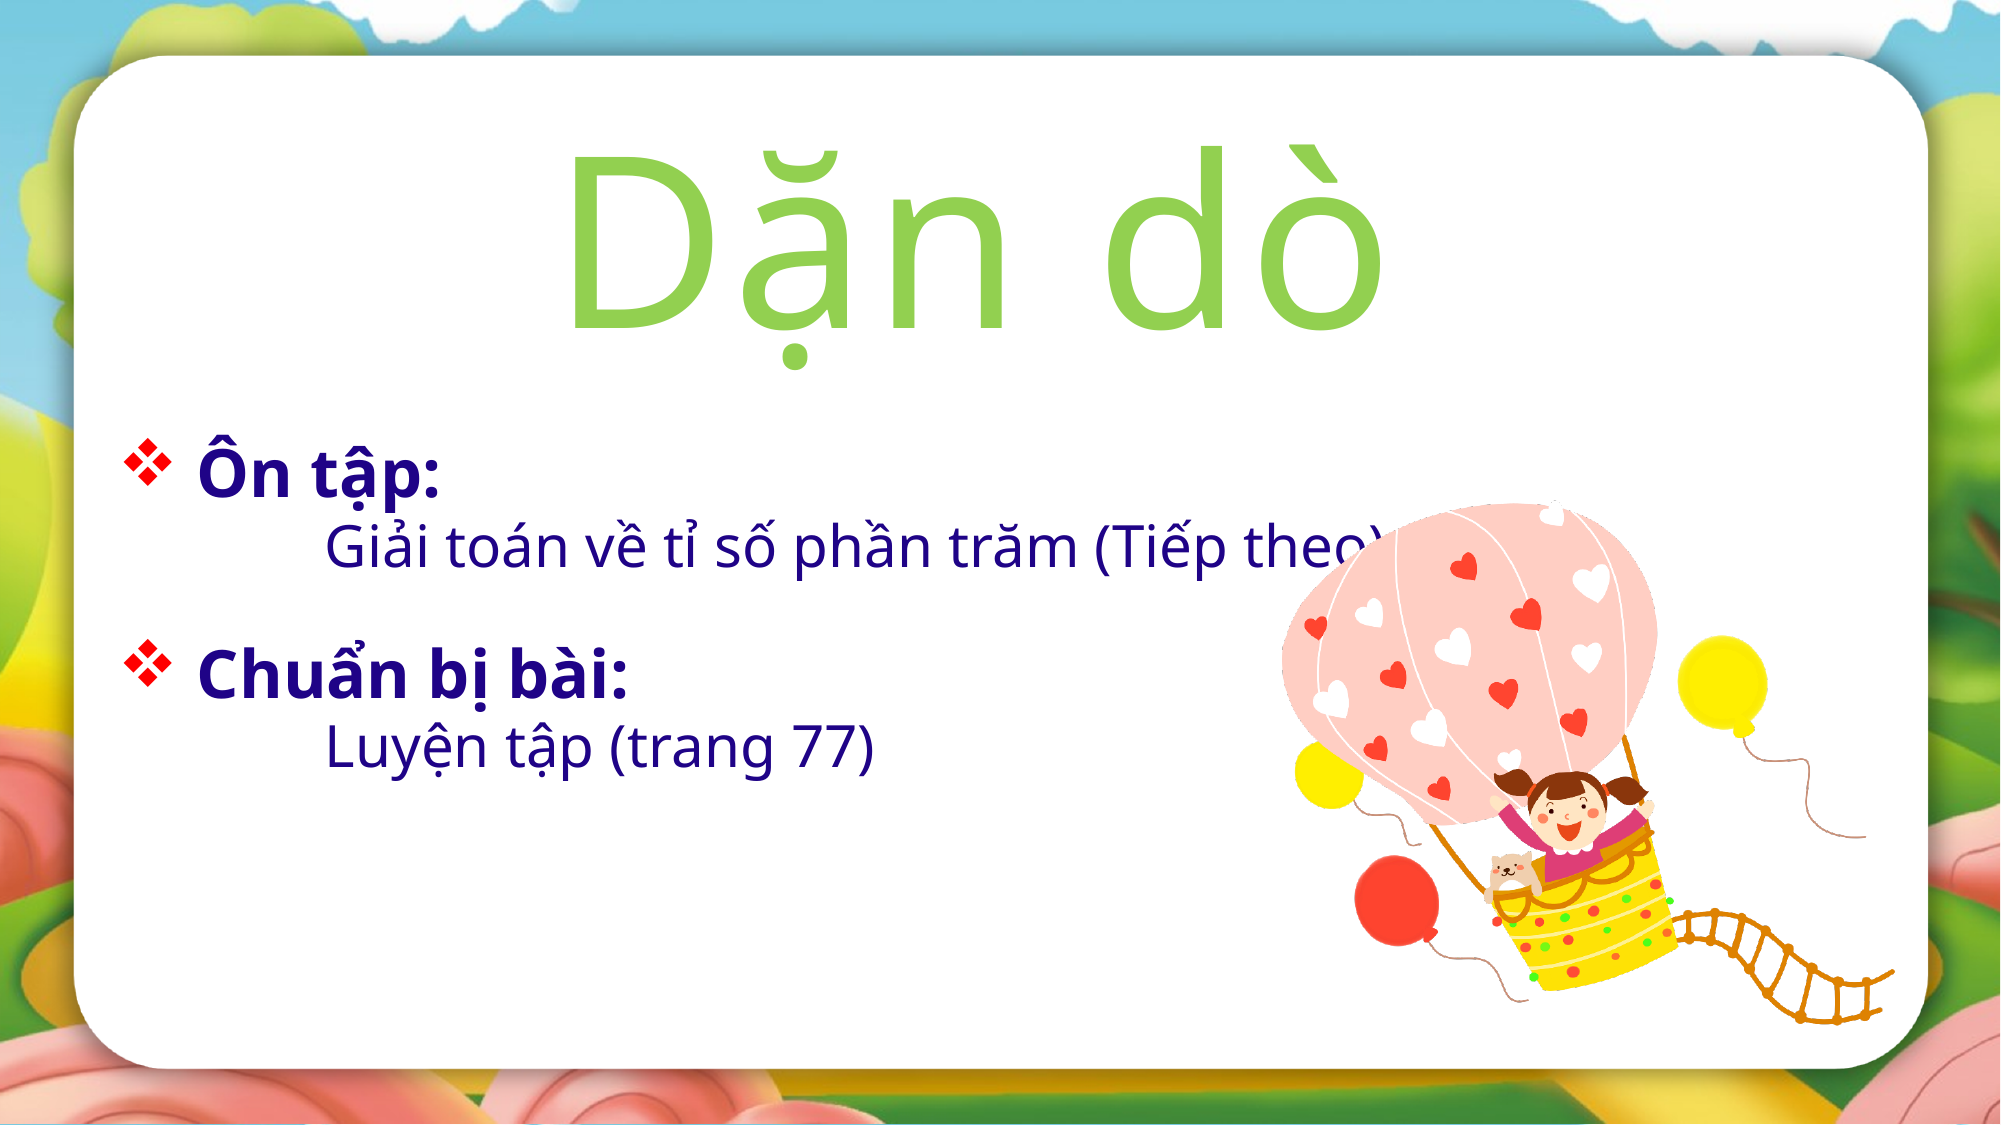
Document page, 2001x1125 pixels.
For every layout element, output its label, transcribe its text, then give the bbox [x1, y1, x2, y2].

picture [0, 0, 2001, 1125]
text_box Ôn tập: Giải toán về tỉ số phần trăm (Tiếp theo) Chuẩn bị bài: Luyện tập (trang 77) [103, 439, 1429, 765]
text_box Dặn dò [537, 81, 1410, 384]
